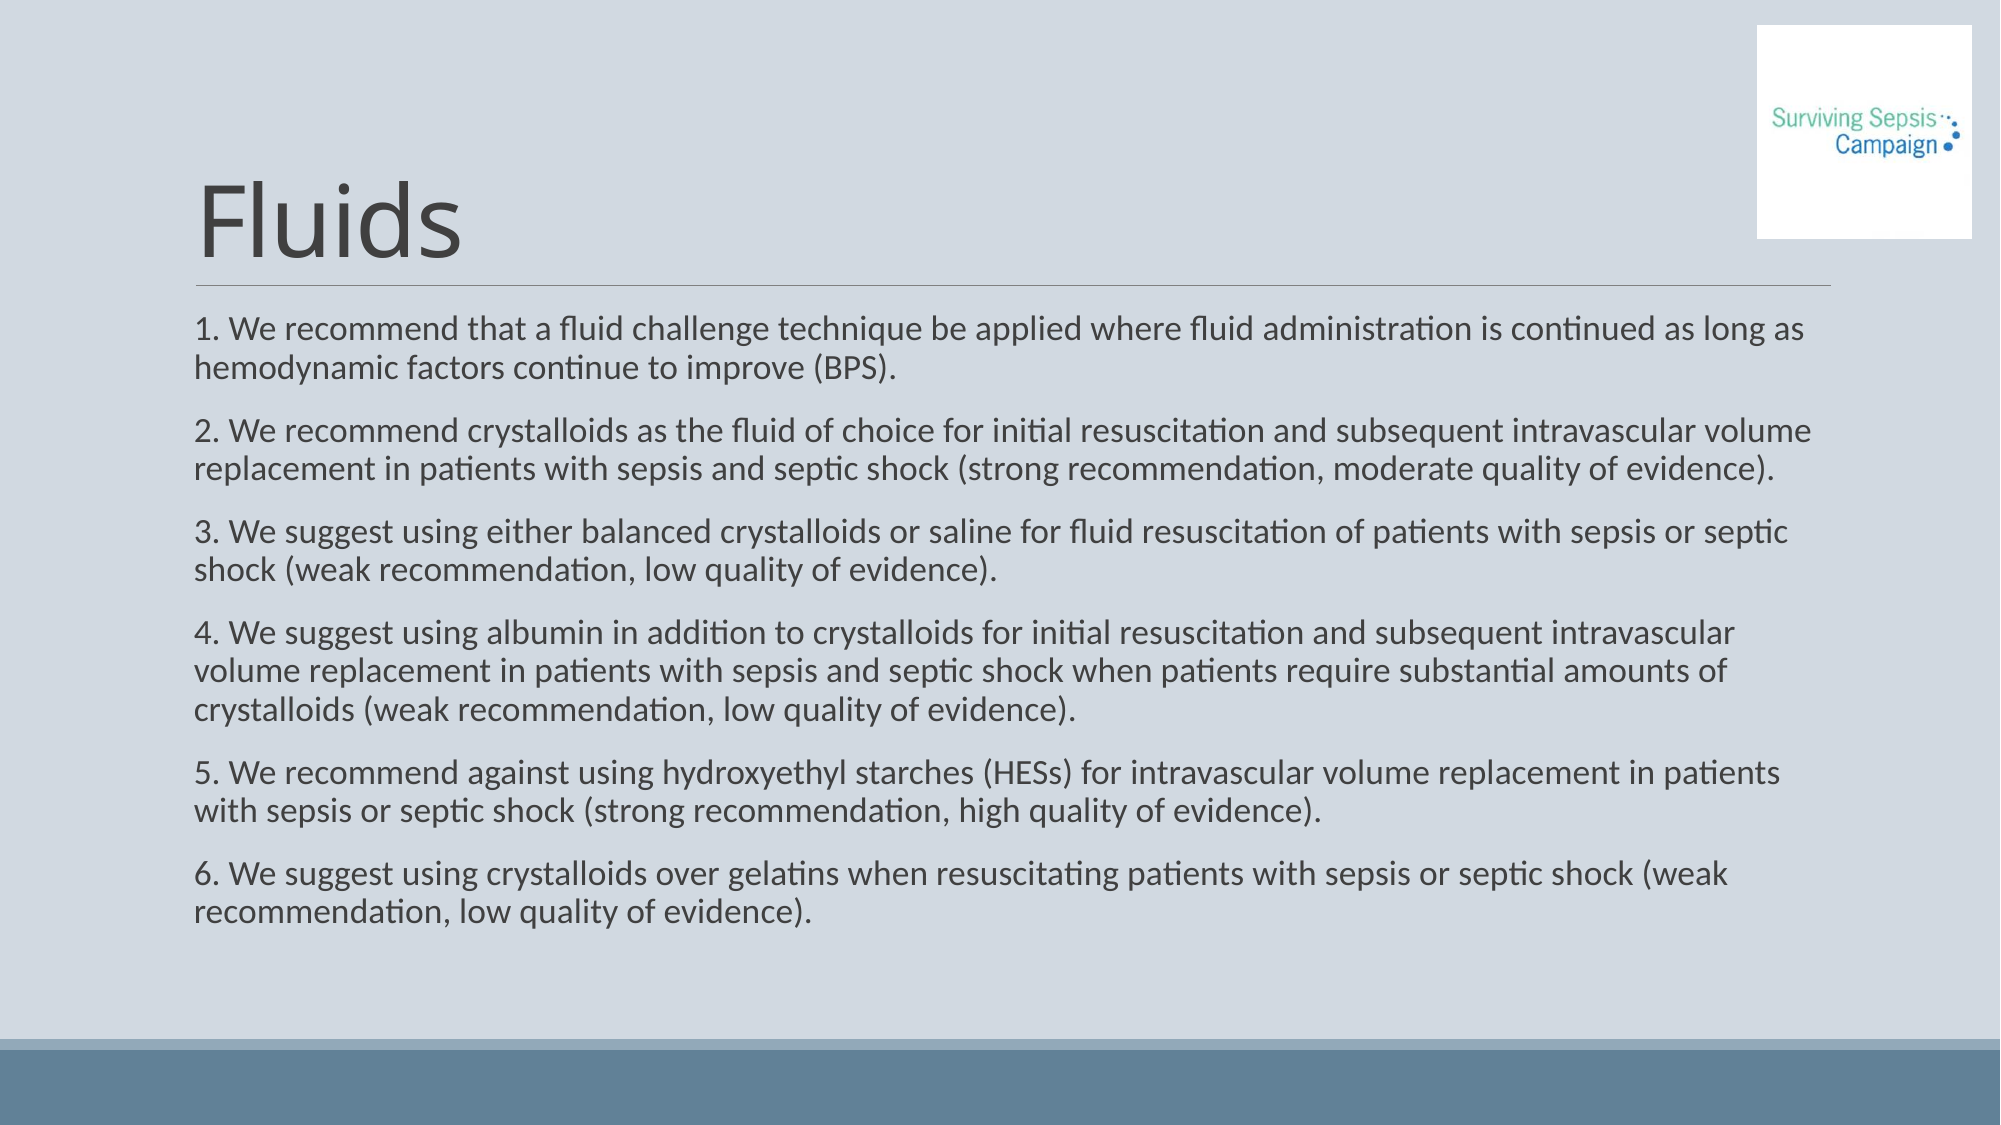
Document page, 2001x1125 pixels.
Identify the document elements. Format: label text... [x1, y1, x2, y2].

title Fluids [180, 47, 1830, 285]
picture [1757, 25, 1972, 240]
list 1. We recommend that a fluid challenge technique be applied where fluid administration is continued as long as hemodynamic factors continue to improve (BPS). 2. We recommend crystalloids as the fluid of choice for initial resuscitation and subsequent intravascular volume replacement in patients with sepsis and septic shock (strong recommendation, moderate quality of evidence). 3. We suggest using either balanced crystalloids or saline for fluid resuscitation of patients with sepsis or septic shock (weak recommendation, low quality of evidence). 4. We suggest using albumin in addition to crystalloids for initial resuscitation and subsequent intravascular volume replacement in patients with sepsis and septic shock when patients require substantial amounts of crystalloids (weak recommendation, low quality of evidence). 5. We recommend against using hydroxyethyl starches (HESs) for intravascular volume replacement in patients with sepsis or septic shock (strong recommendation, high quality of evidence). 6. We suggest using crystalloids over gelatins when resuscitating patients with sepsis or septic shock (weak recommendation, low quality of evidence). [180, 302, 1830, 963]
